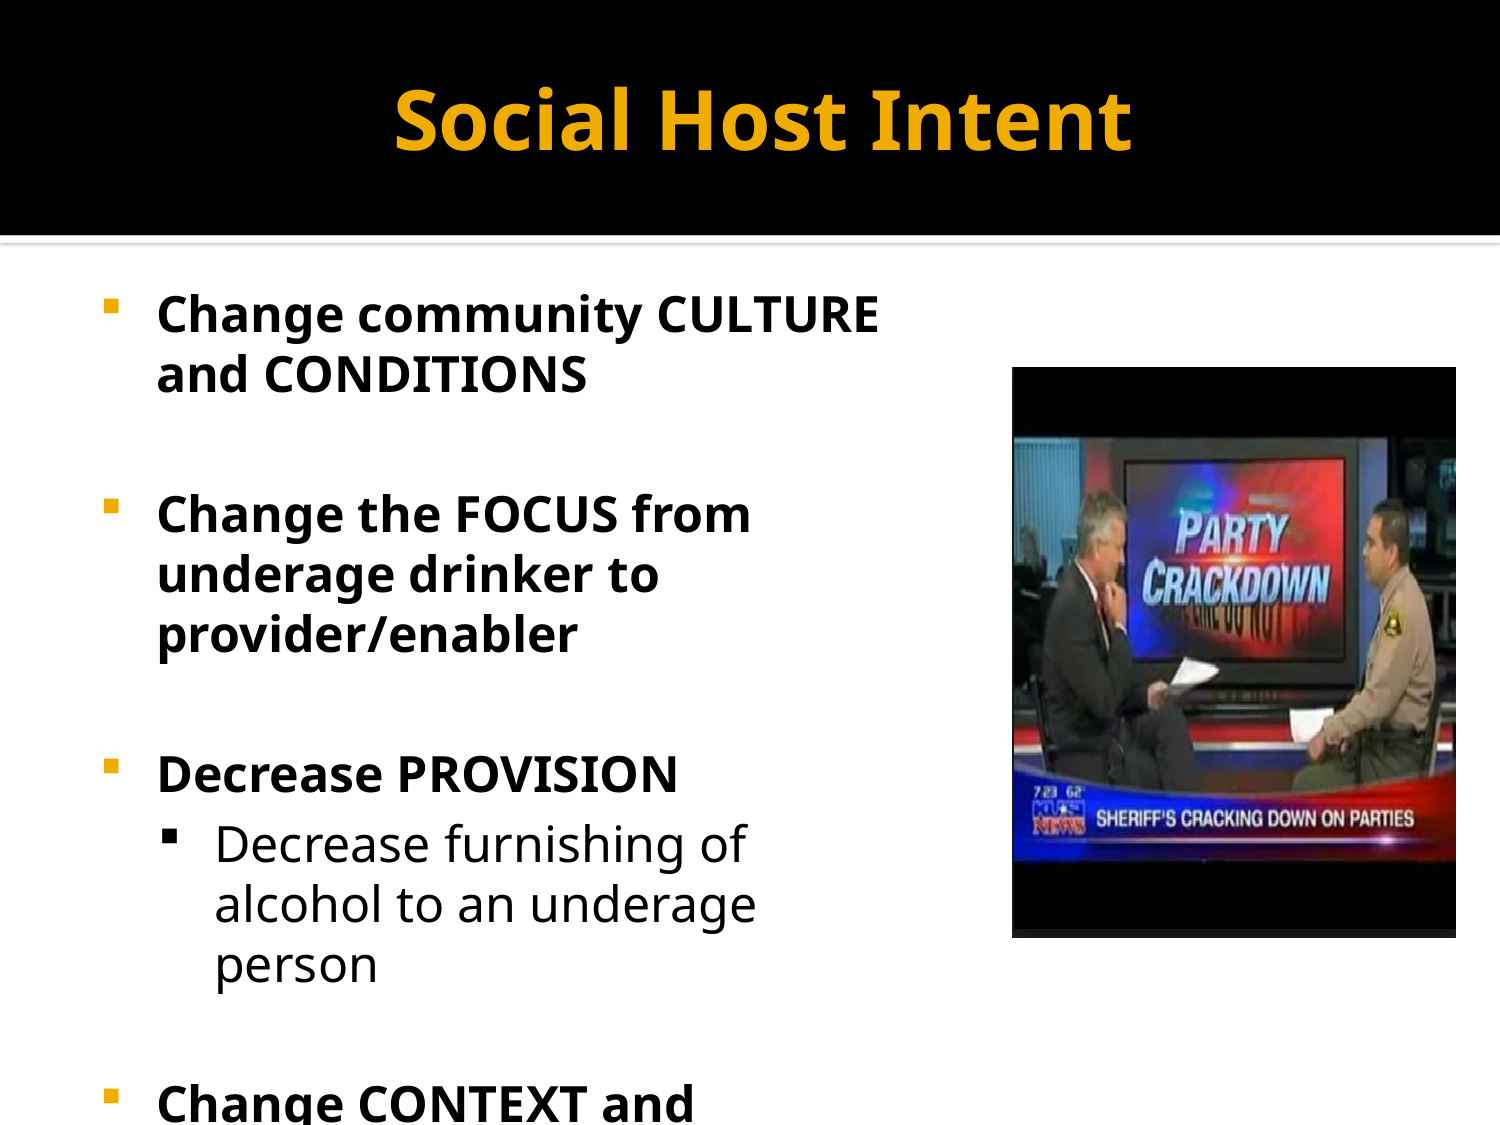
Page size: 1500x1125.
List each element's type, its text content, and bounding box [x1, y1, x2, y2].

picture [1012, 367, 1456, 938]
text_box Change community CULTURE and CONDITIONS Change the FOCUS from underage drinker to provider/enabler Decrease PROVISION Decrease furnishing of alcohol to an underage person Change CONTEXT and SETTING Deter underage drinking parties [62, 274, 924, 1088]
text_box Social Host Intent [162, 54, 1388, 167]
